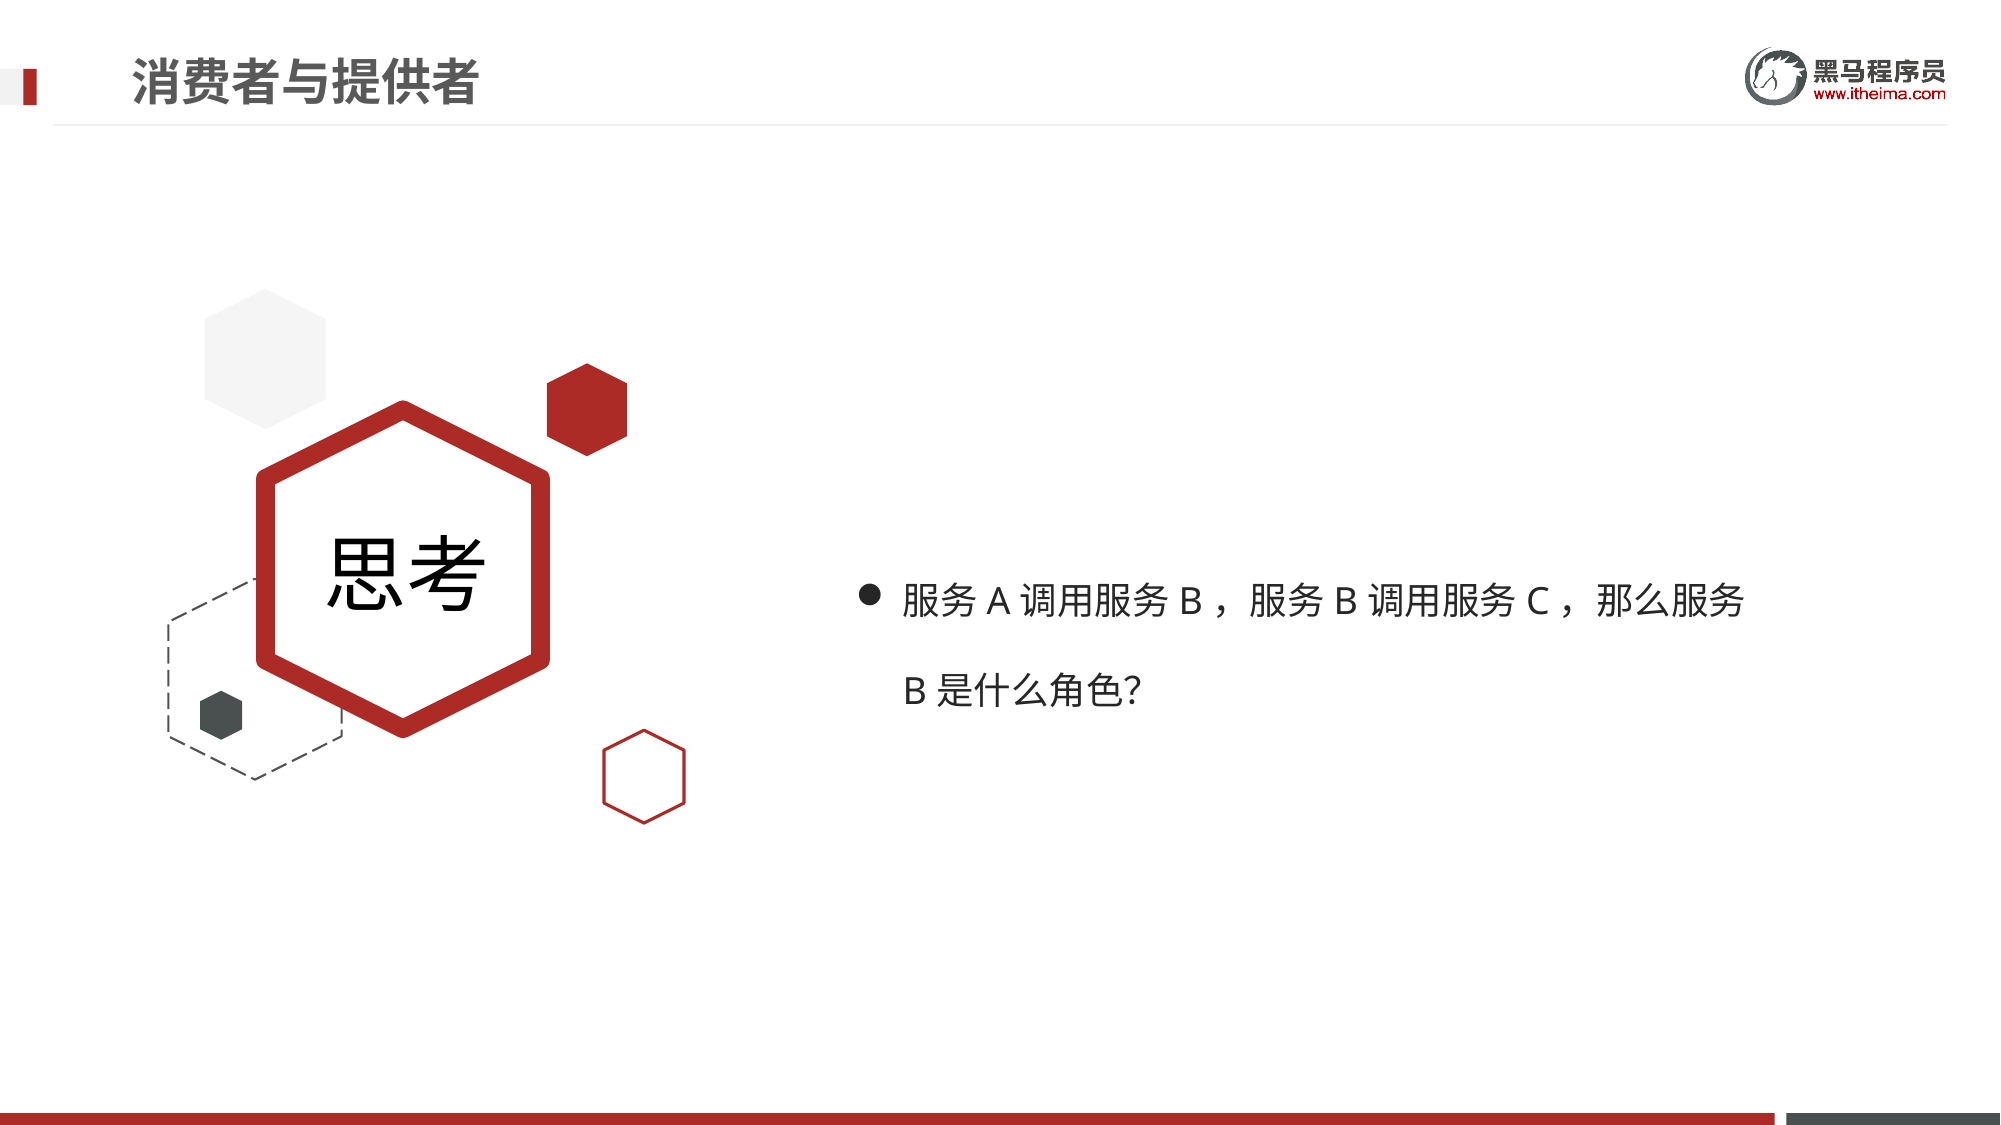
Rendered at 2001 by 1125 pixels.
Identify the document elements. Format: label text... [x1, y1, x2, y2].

list 服务A调用服务B，服务B调用服务C，那么服务B是什么角色？ [841, 235, 1786, 1009]
picture [1744, 46, 1946, 106]
title 消费者与提供者 [116, 38, 1556, 124]
